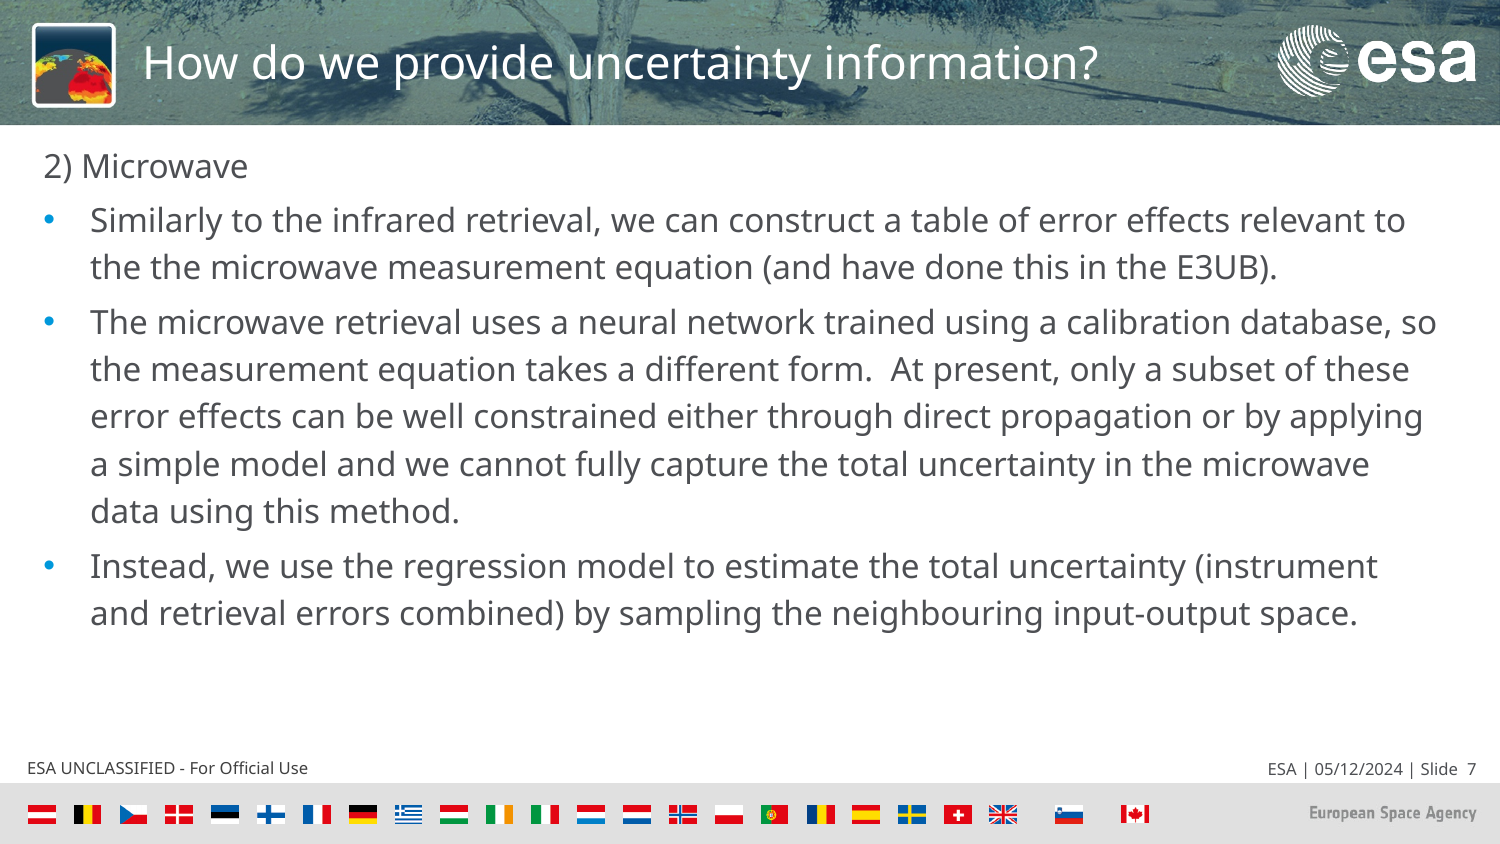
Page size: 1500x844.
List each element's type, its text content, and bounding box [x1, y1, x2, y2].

picture [0, 783, 1500, 844]
picture [0, 0, 1500, 126]
title How do we provide uncertainty information? [127, 26, 1269, 97]
list 2) Microwave Similarly to the infrared retrieval, we can construct a table of error effects relevant to the the microwave measurement equation (and have done this in the E3UB). The microwave retrieval uses a neural network trained using a calibration database, so the measurement equation takes a different form. At present, only a subset of these error effects can be well constrained either through direct propagation or by applying a simple model and we cannot fully capture the total uncertainty in the microwave data using this method. Instead, we use the regression model to estimate the total uncertainty (instrument and retrieval errors combined) by sampling the neighbouring input-output space. [28, 129, 1464, 758]
